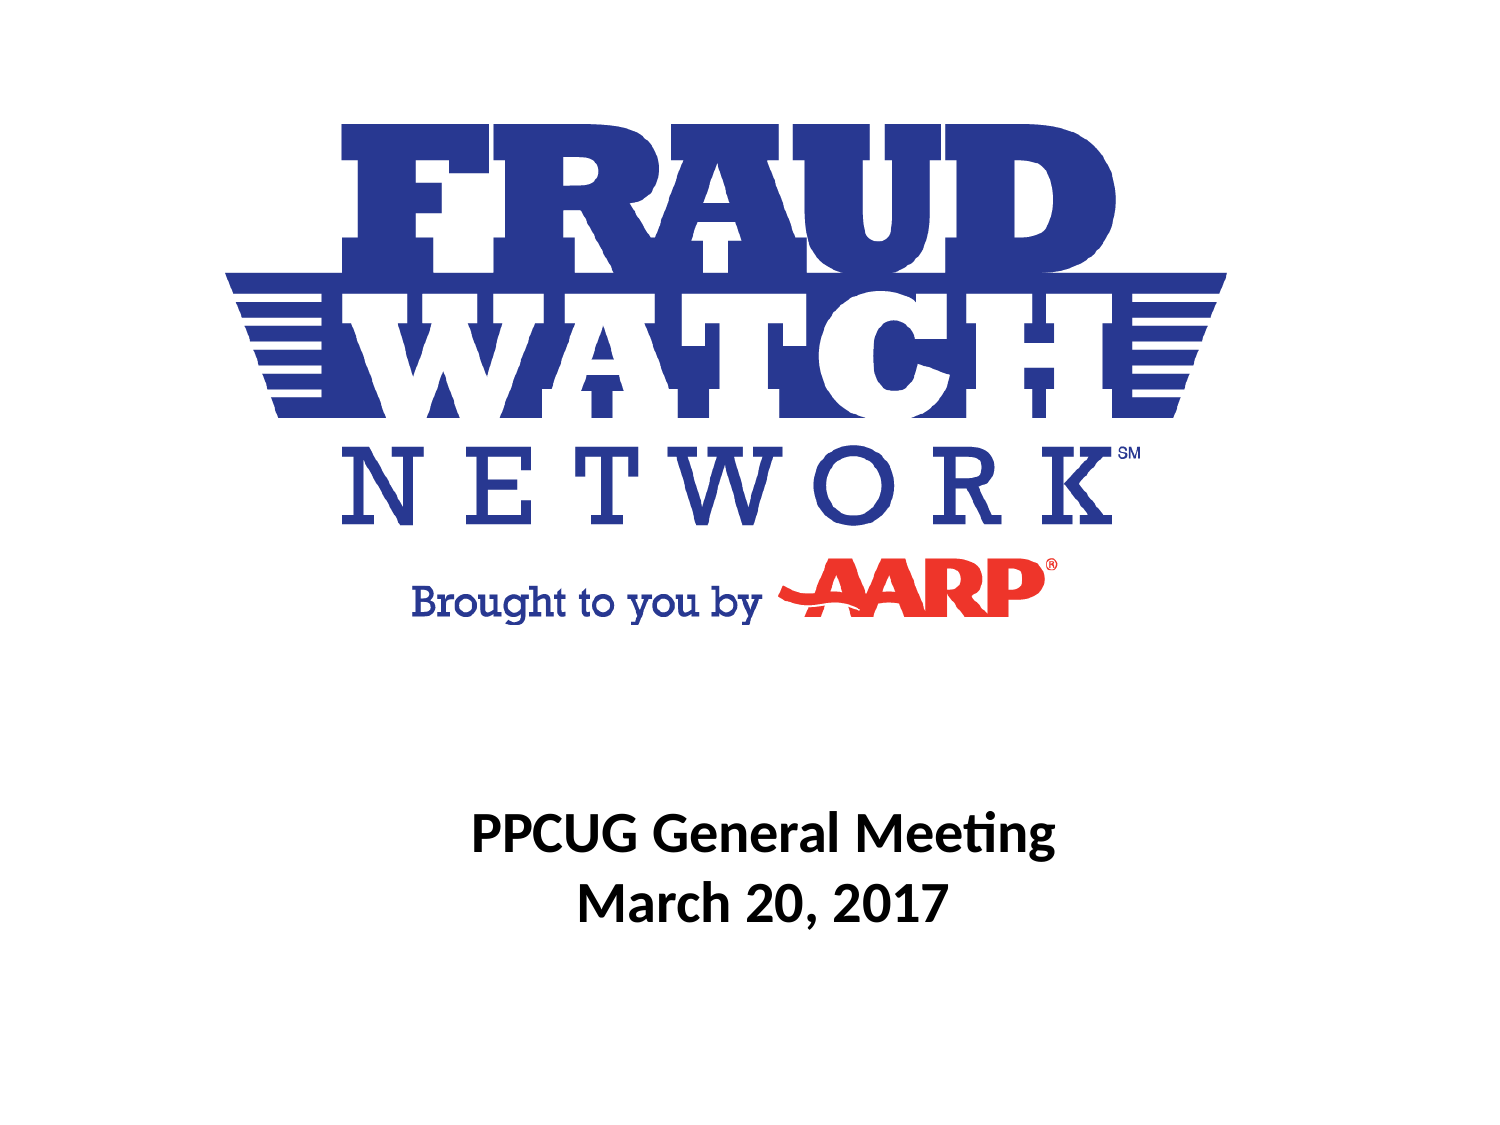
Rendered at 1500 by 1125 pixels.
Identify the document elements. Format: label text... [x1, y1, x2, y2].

text_box PPCUG General Meeting March 20, 2017 [301, 786, 1227, 942]
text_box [224, 124, 1227, 626]
